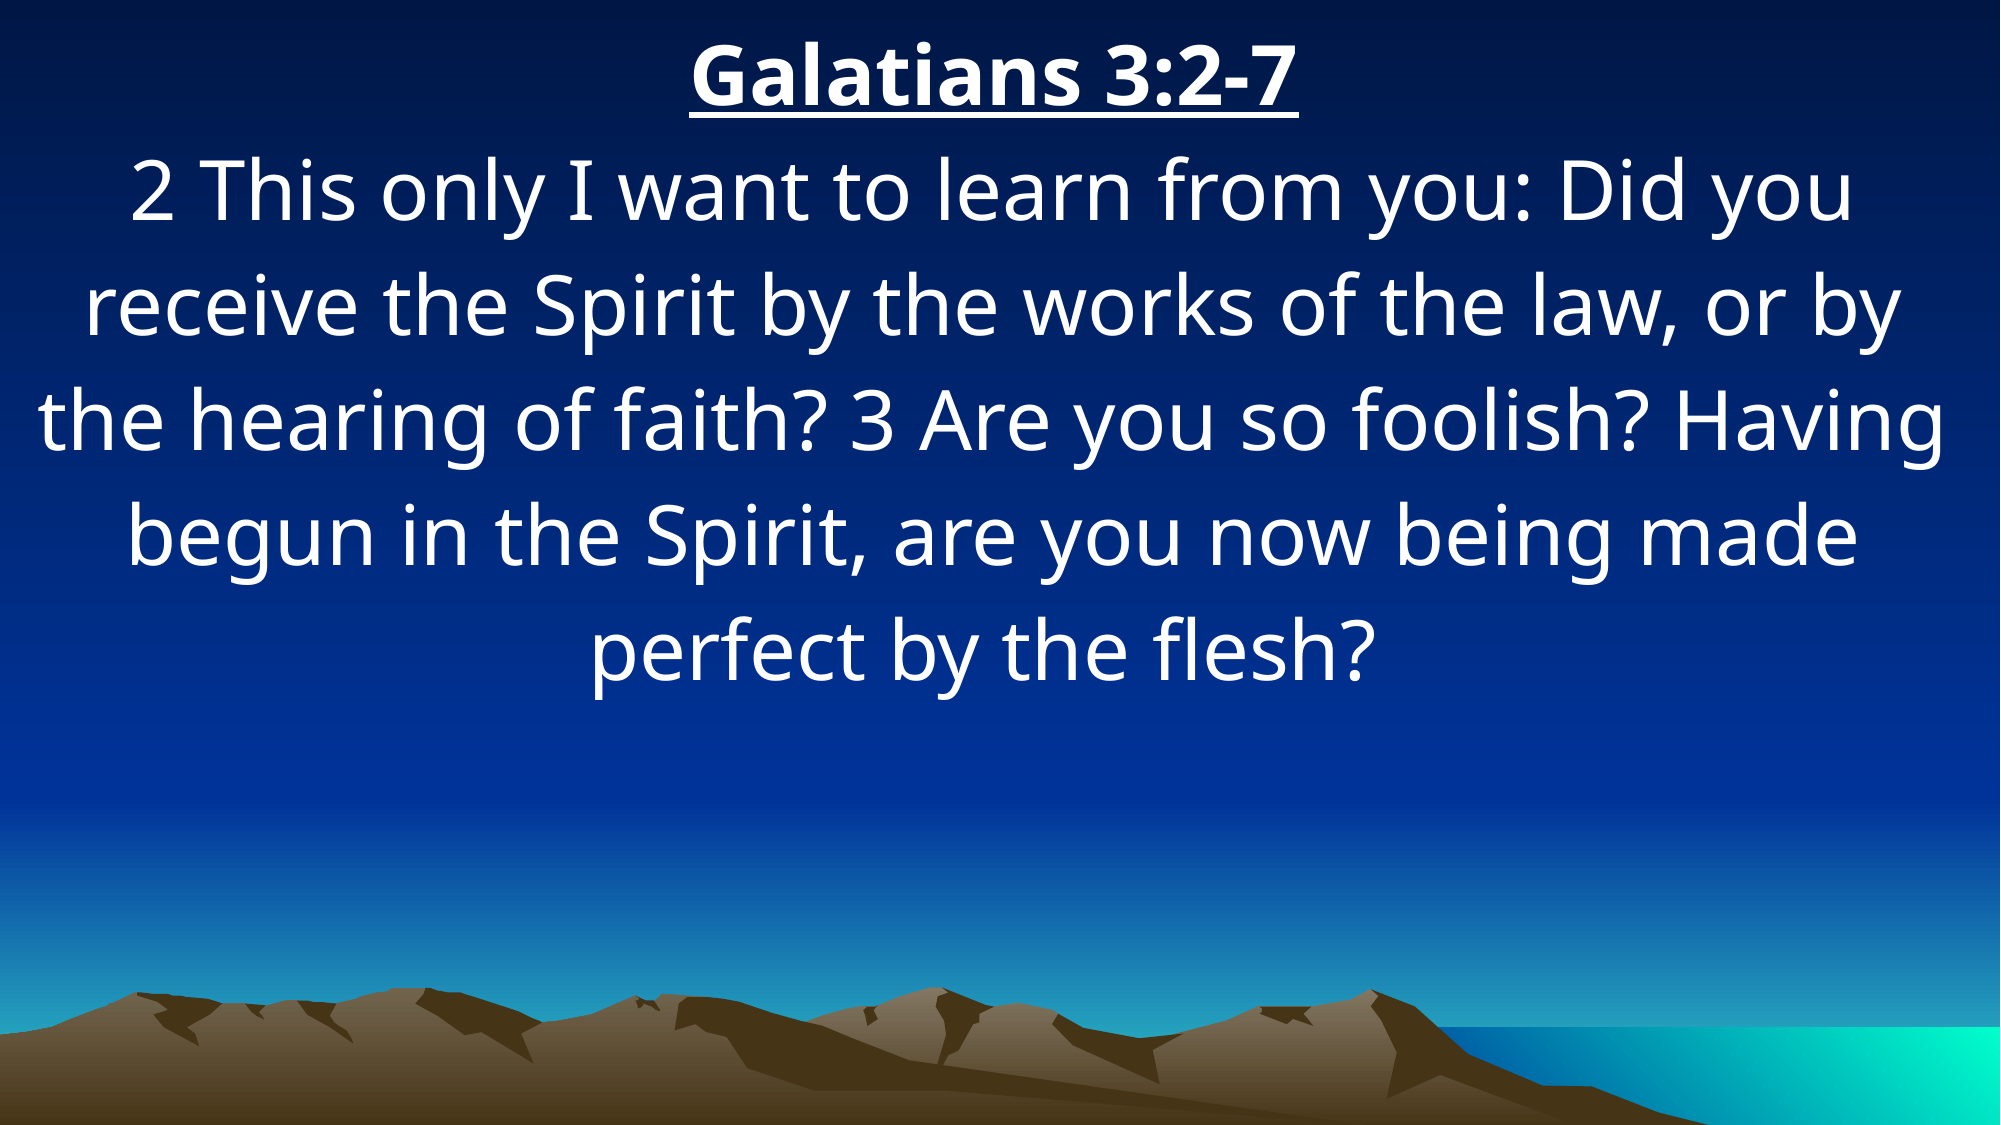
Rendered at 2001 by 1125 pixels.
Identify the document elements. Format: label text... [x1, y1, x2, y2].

text_box Galatians 3:2-7 2 This only I want to learn from you: Did you receive the Spirit by the works of the law, or by the hearing of faith? 3 Are you so foolish? Having begun in the Spirit, are you now being made perfect by the flesh? [12, 0, 1975, 988]
